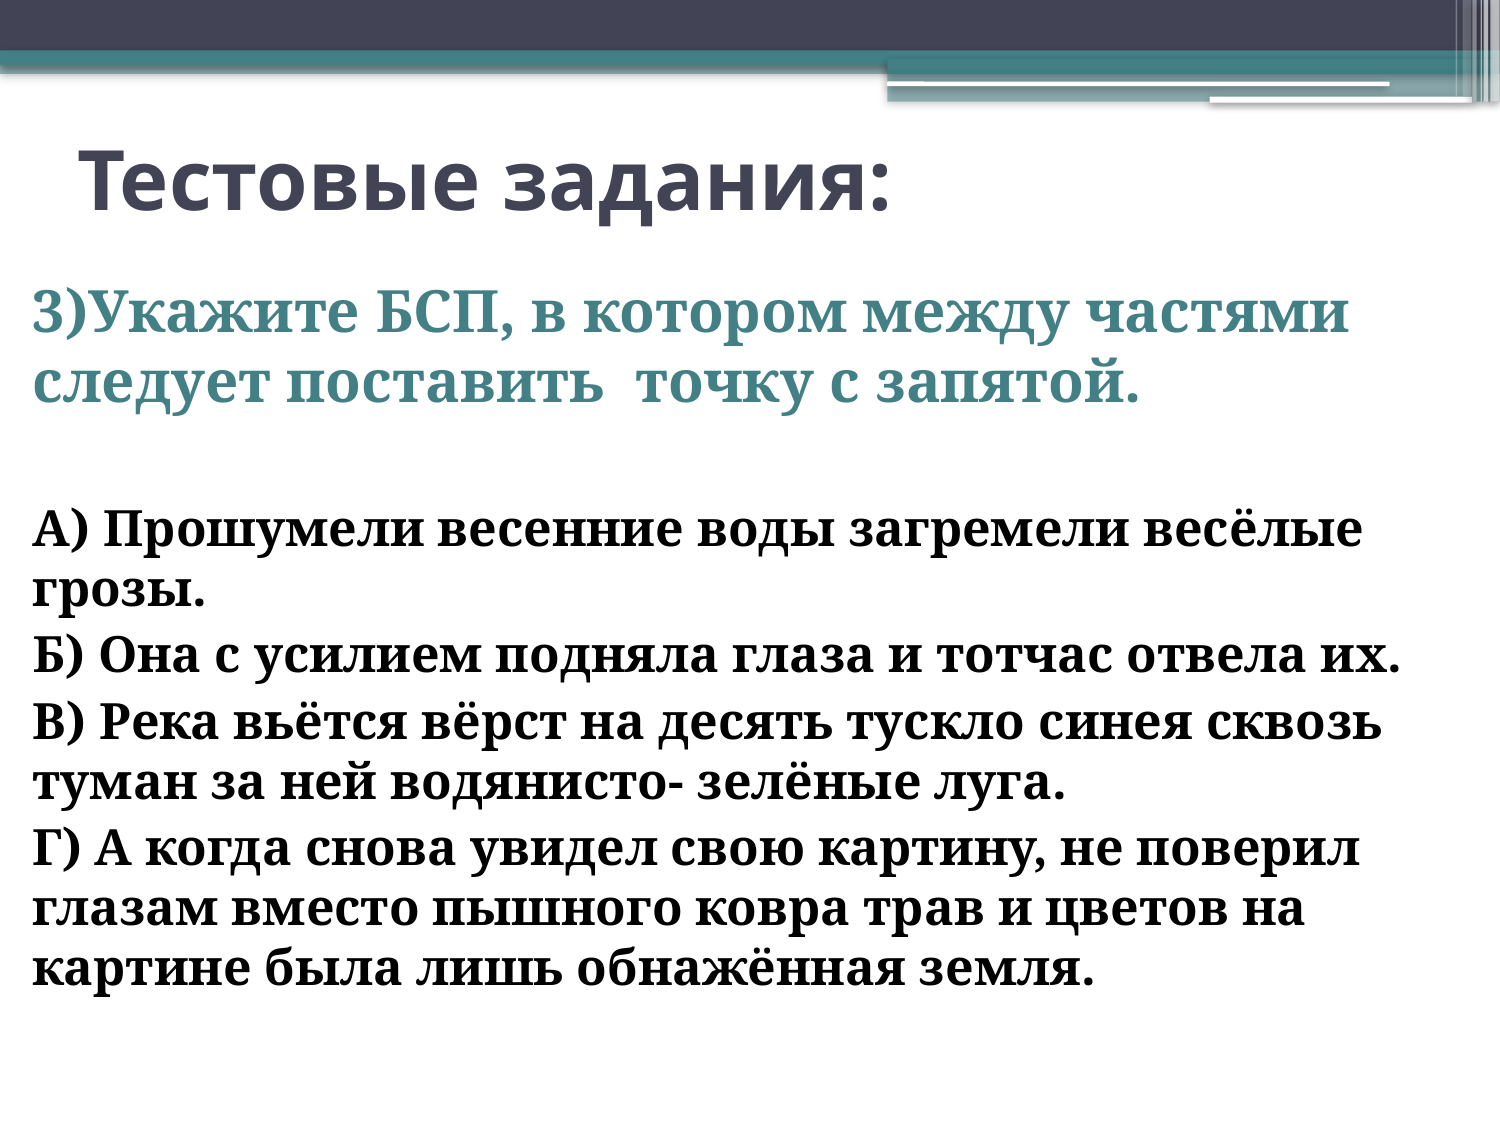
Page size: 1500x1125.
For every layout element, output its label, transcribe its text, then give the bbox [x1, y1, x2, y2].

list 3)Укажите БСП, в котором между частями следует поставить точку с запятой. А) Прошумели весенние воды загремели весёлые грозы. Б) Она с усилием подняла глаза и тотчас отвела их. В) Река вьётся вёрст на десять тускло синея сквозь туман за ней водянисто- зелёные луга. Г) А когда снова увидел свою картину, не поверил глазам вместо пышного ковра трав и цветов на картине была лишь обнажённая земля. [0, 267, 1500, 1035]
title Тестовые задания: [41, 90, 1392, 265]
